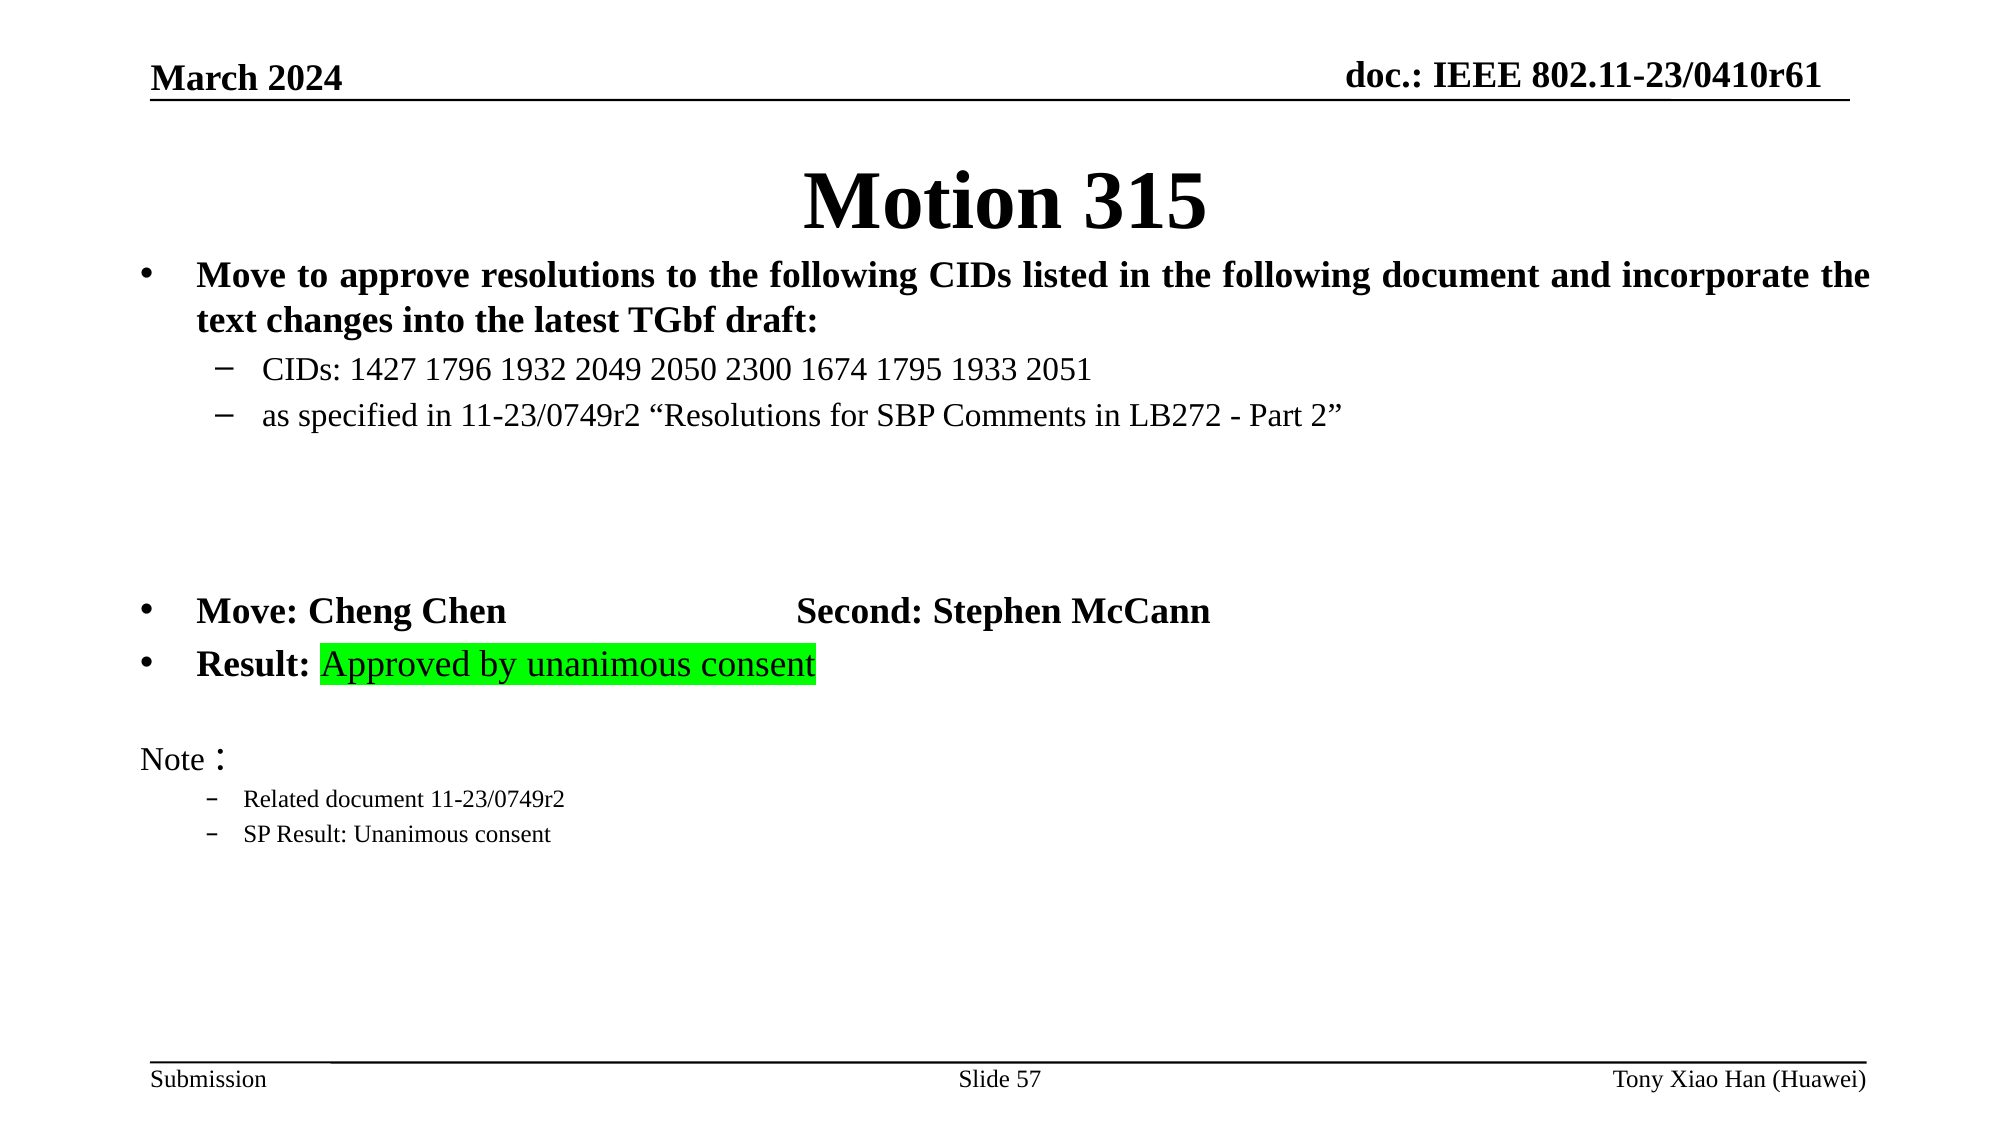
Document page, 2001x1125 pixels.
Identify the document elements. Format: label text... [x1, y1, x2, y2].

text_box Move to approve resolutions to the following CIDs listed in the following document and incorporate the text changes into the latest TGbf draft: CIDs: 1427 1796 1932 2049 2050 2300 1674 1795 1933 2051 as specified in 11-23/0749r2 “Resolutions for SBP Comments in LB272 - Part 2” Move: Cheng Chen Second: Stephen McCann Result: Approved by unanimous consent Note： Related document 11-23/0749r2 SP Result: Unanimous consent [125, 212, 1888, 900]
text_box Motion 315 [368, 137, 1644, 212]
